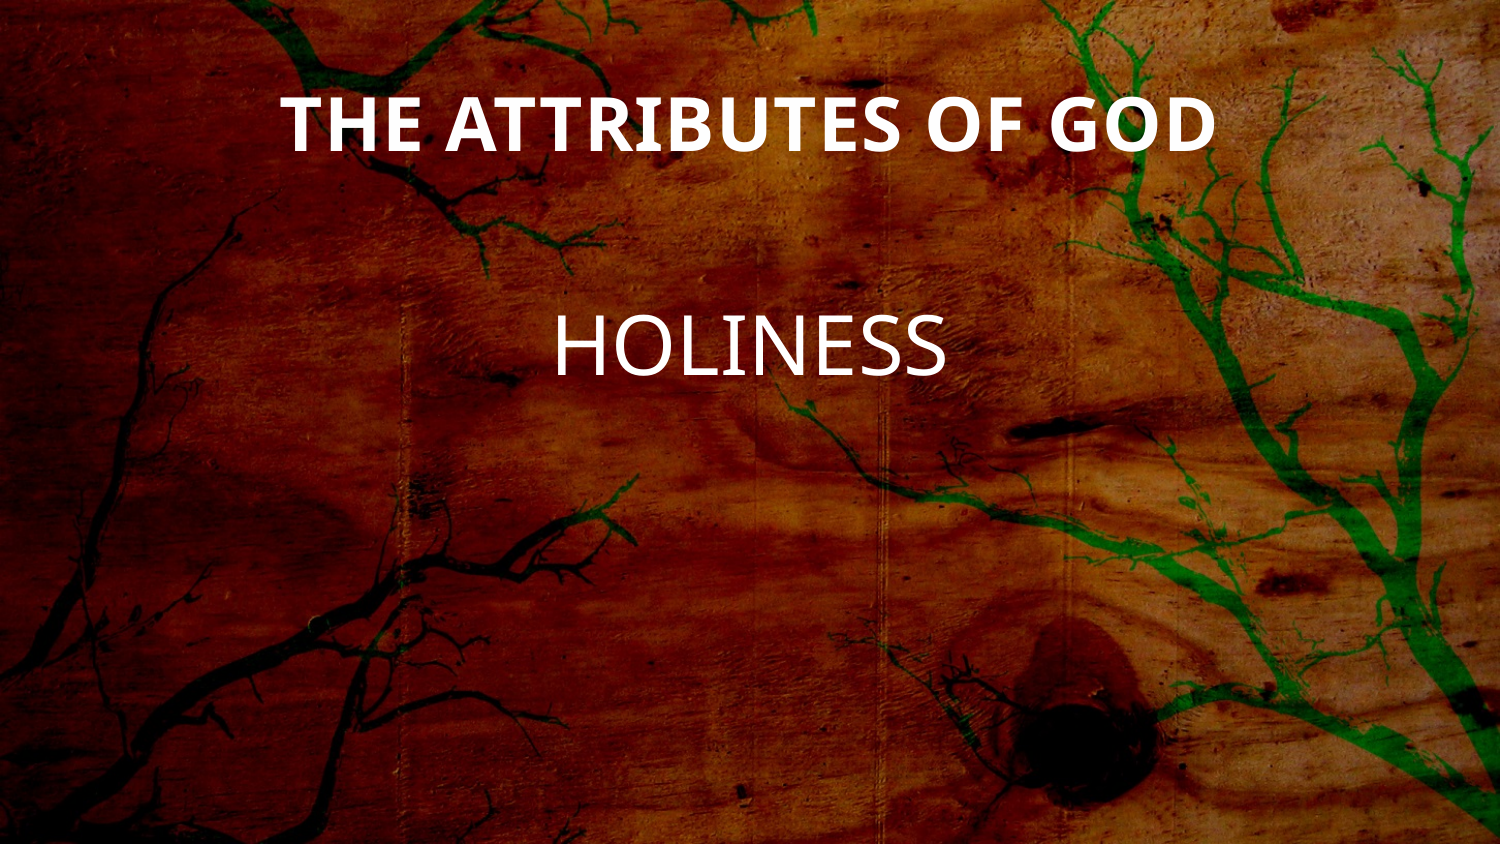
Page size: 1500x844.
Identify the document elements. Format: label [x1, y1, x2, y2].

list [0, 0, 1500, 844]
